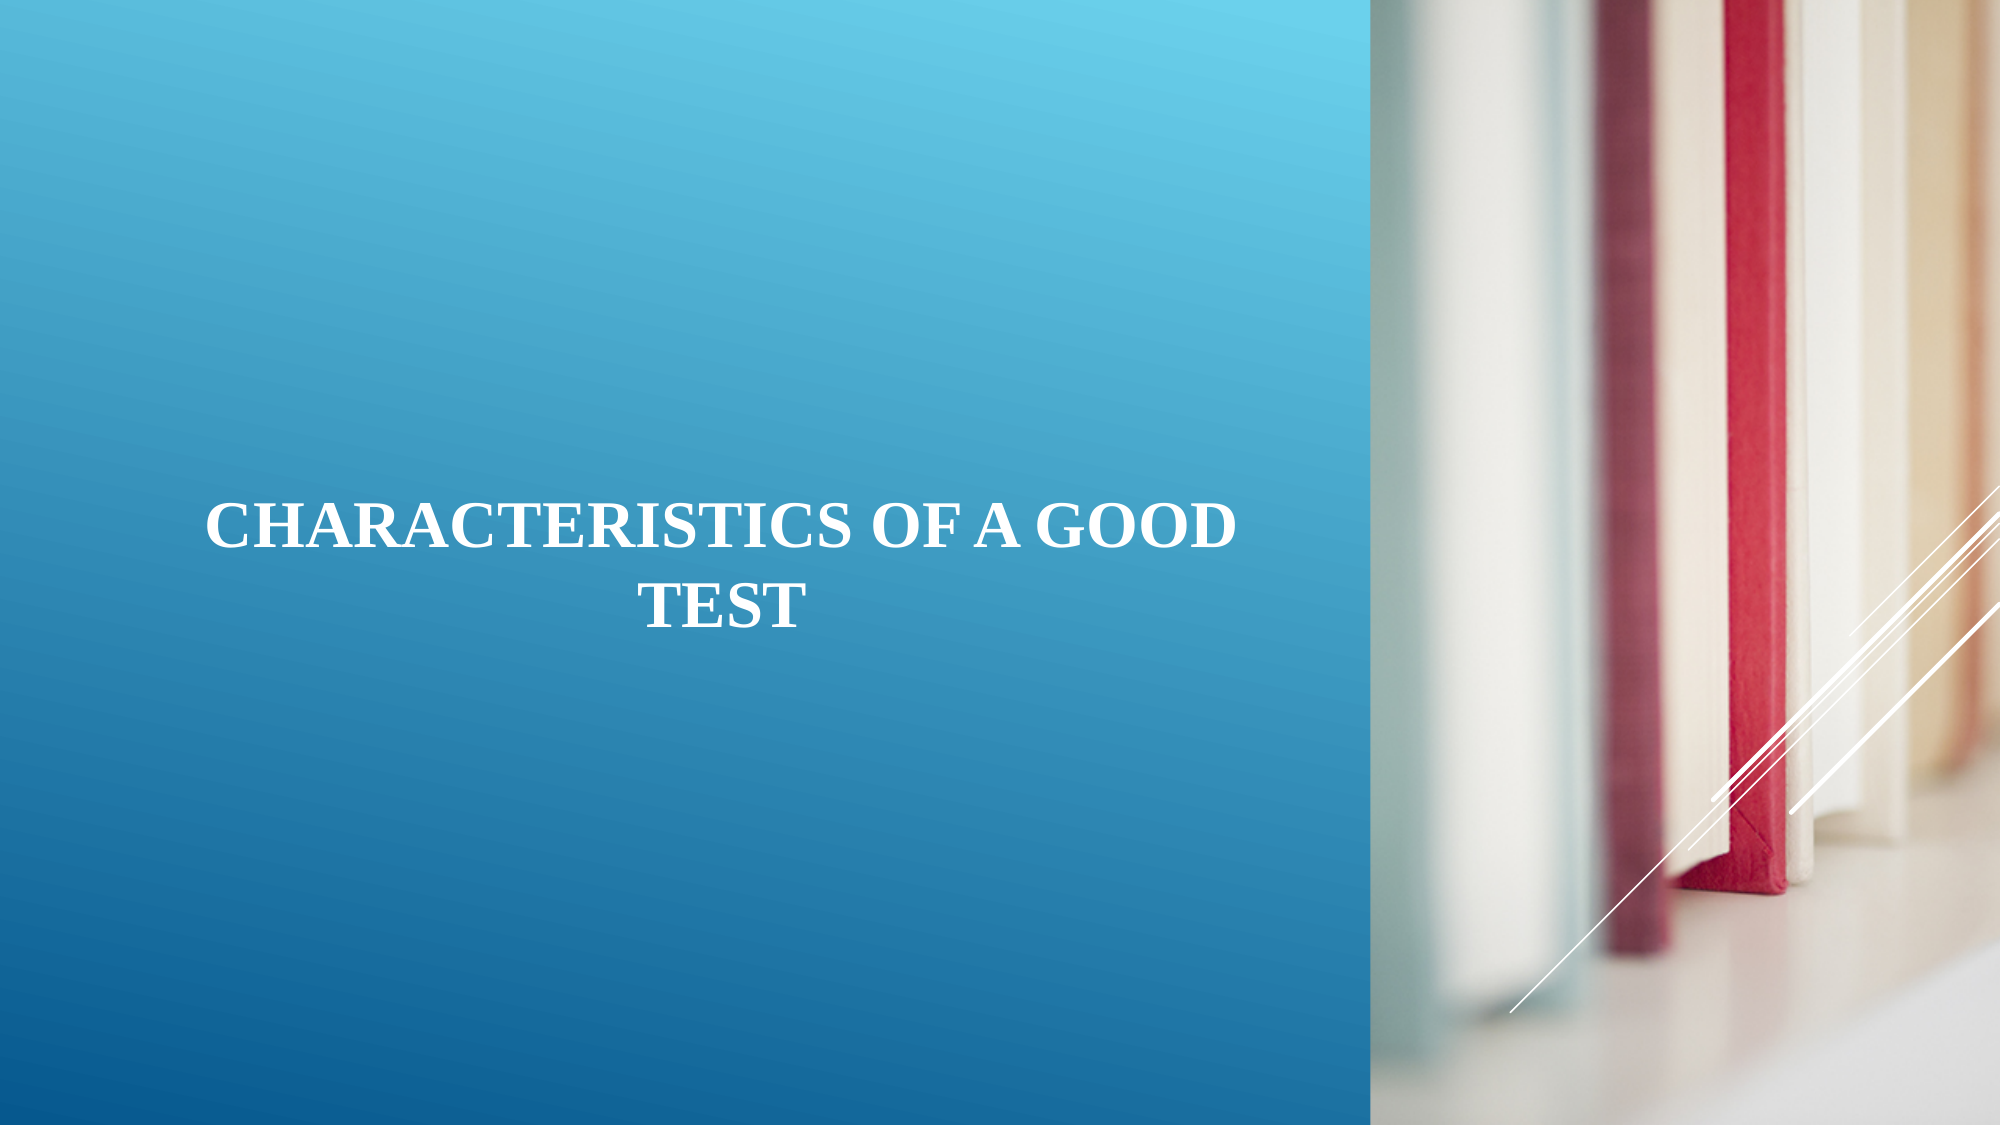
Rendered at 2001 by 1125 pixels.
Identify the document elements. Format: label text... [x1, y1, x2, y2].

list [1370, 0, 2000, 1125]
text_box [1510, 485, 2000, 1013]
title Characteristics of a Good Test [103, 437, 1342, 685]
text_box [0, 0, 1370, 1125]
